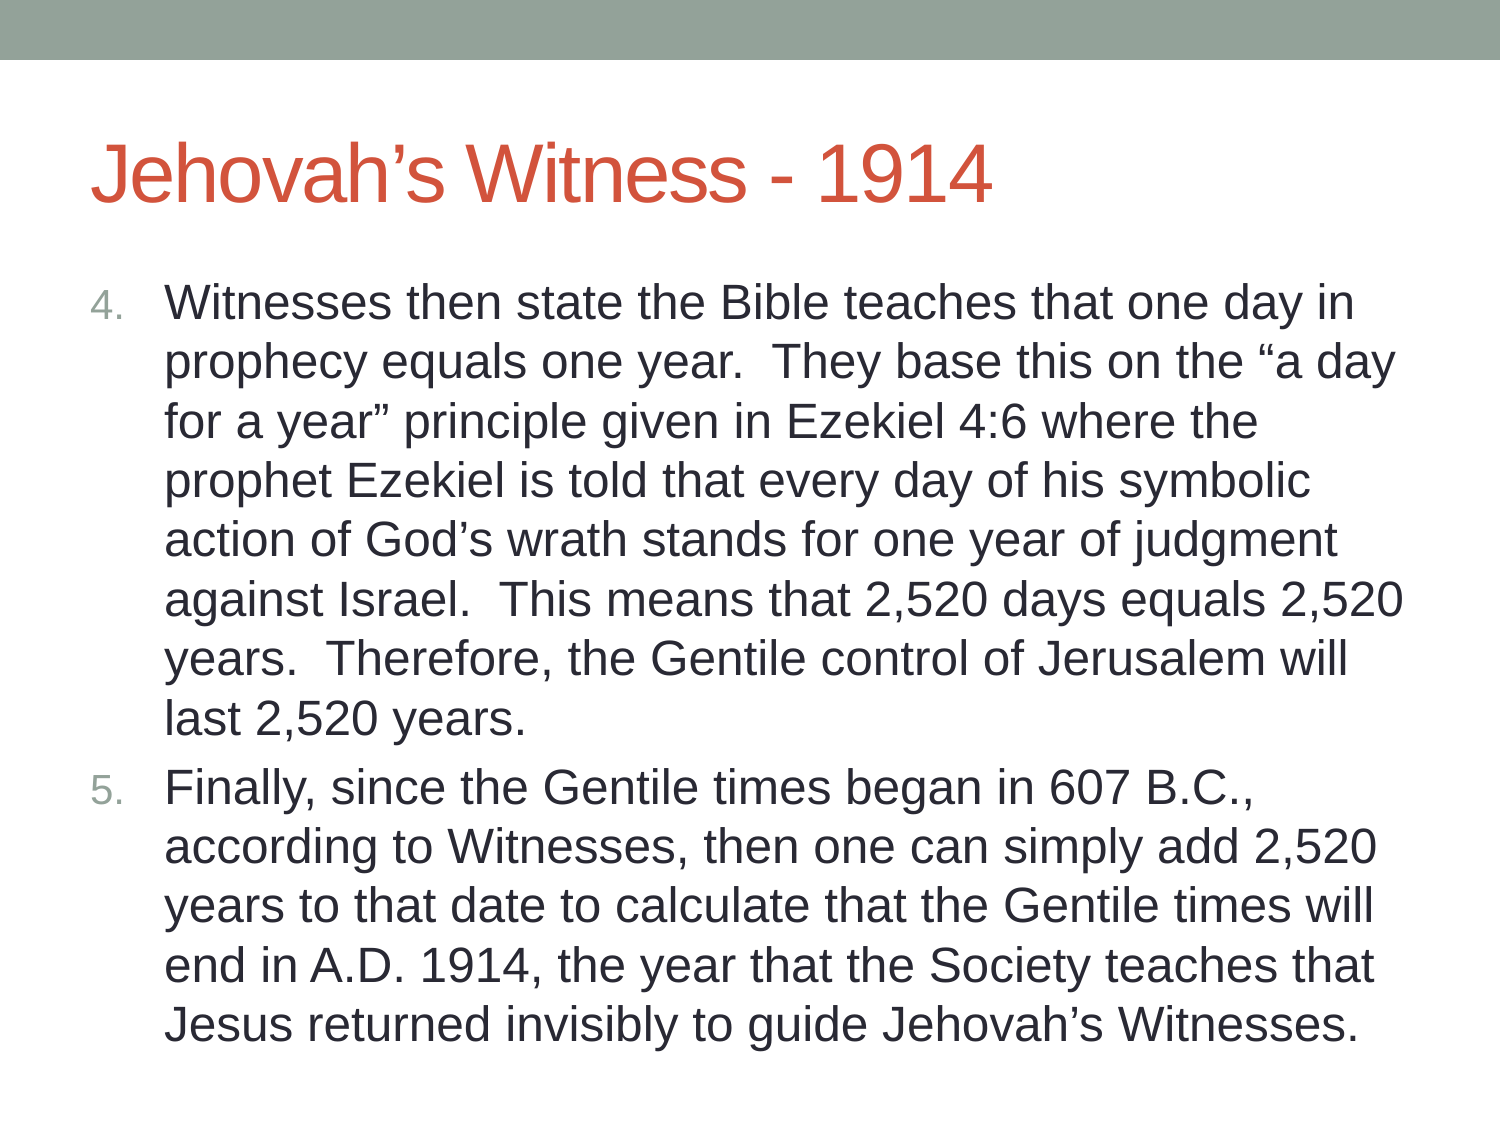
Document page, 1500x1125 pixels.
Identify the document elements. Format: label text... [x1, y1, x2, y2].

title Jehovah’s Witness - 1914 [75, 87, 1425, 250]
list Witnesses then state the Bible teaches that one day in prophecy equals one year. They base this on the “a day for a year” principle given in Ezekiel 4:6 where the prophet Ezekiel is told that every day of his symbolic action of God’s wrath stands for one year of judgment against Israel. This means that 2,520 days equals 2,520 years. Therefore, the Gentile control of Jerusalem will last 2,520 years. Finally, since the Gentile times began in 607 B.C., according to Witnesses, then one can simply add 2,520 years to that date to calculate that the Gentile times will end in A.D. 1914, the year that the Society teaches that Jesus returned invisibly to guide Jehovah’s Witnesses. [75, 262, 1425, 1063]
